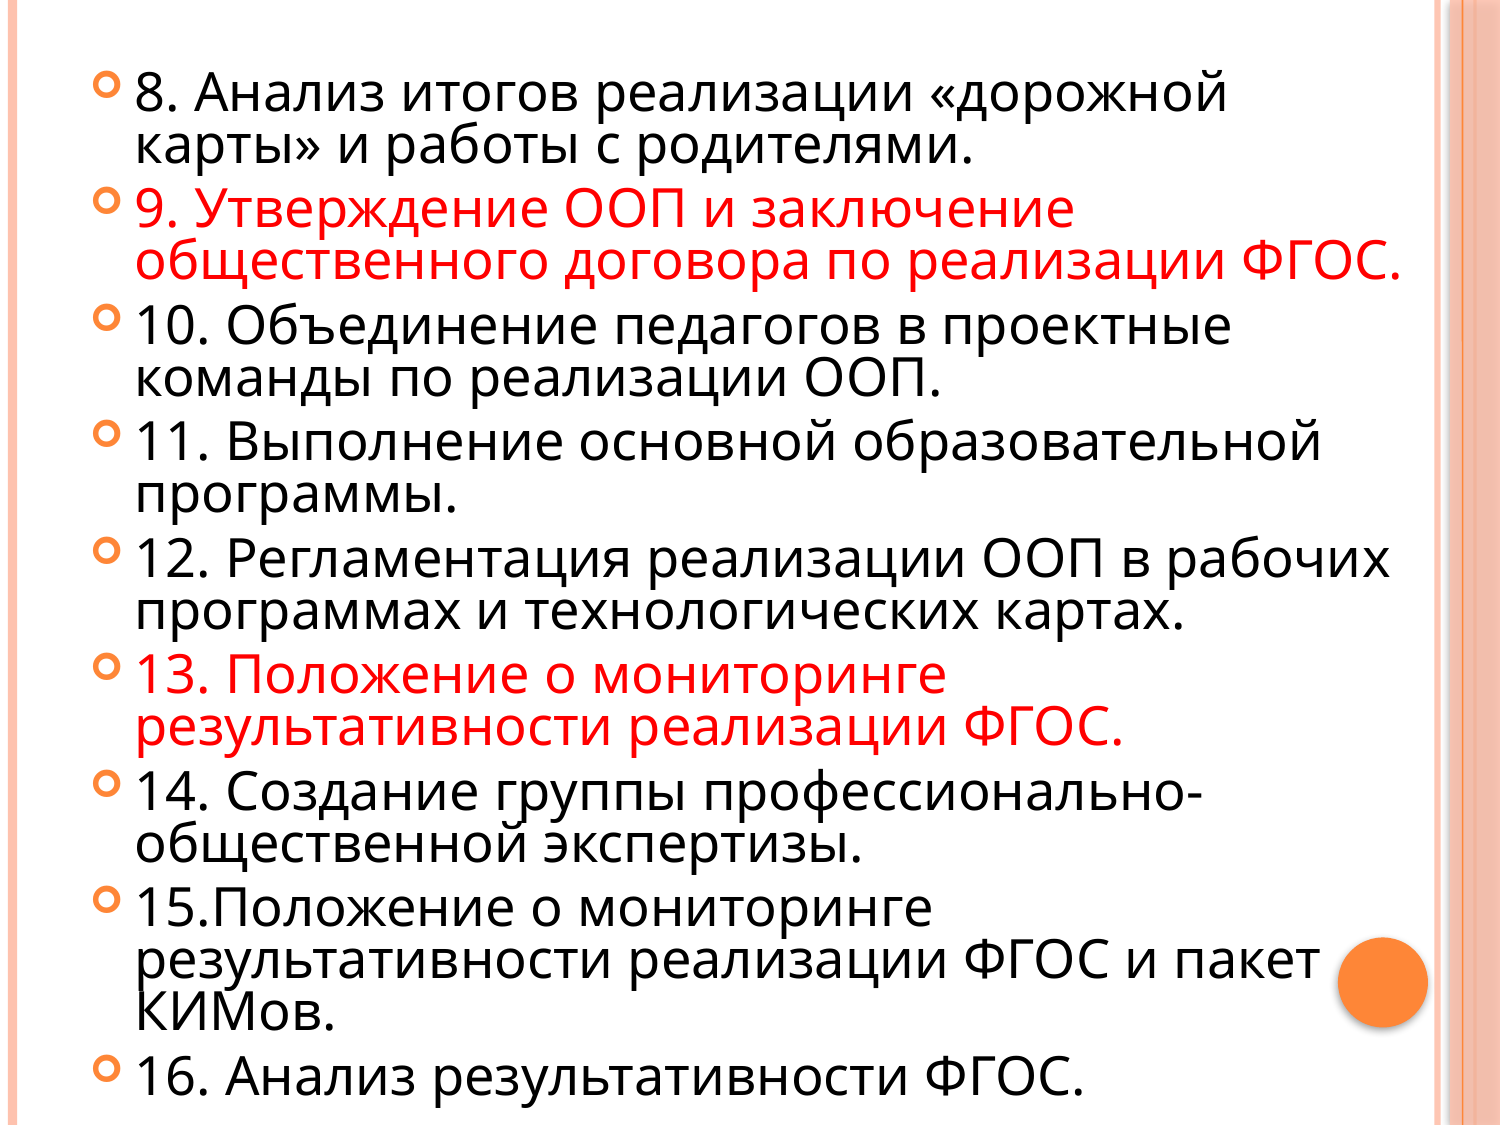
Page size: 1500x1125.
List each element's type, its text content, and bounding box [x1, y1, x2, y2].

list 8. Анализ итогов реализации «дорожной карты» и работы с родителями. 9. Утверждение ООП и заключение общественного договора по реализации ФГОС. 10. Объединение педагогов в проектные команды по реализации ООП. 11. Выполнение основной образовательной программы. 12. Регламентация реализации ООП в рабочих программах и технологических картах. 13. Положение о мониторинге результативности реализации ФГОС. 14. Создание группы профессионально-общественной экспертизы. 15.Положение о мониторинге результативности реализации ФГОС и пакет КИМов. 16. Анализ результативности ФГОС. [75, 62, 1425, 1088]
